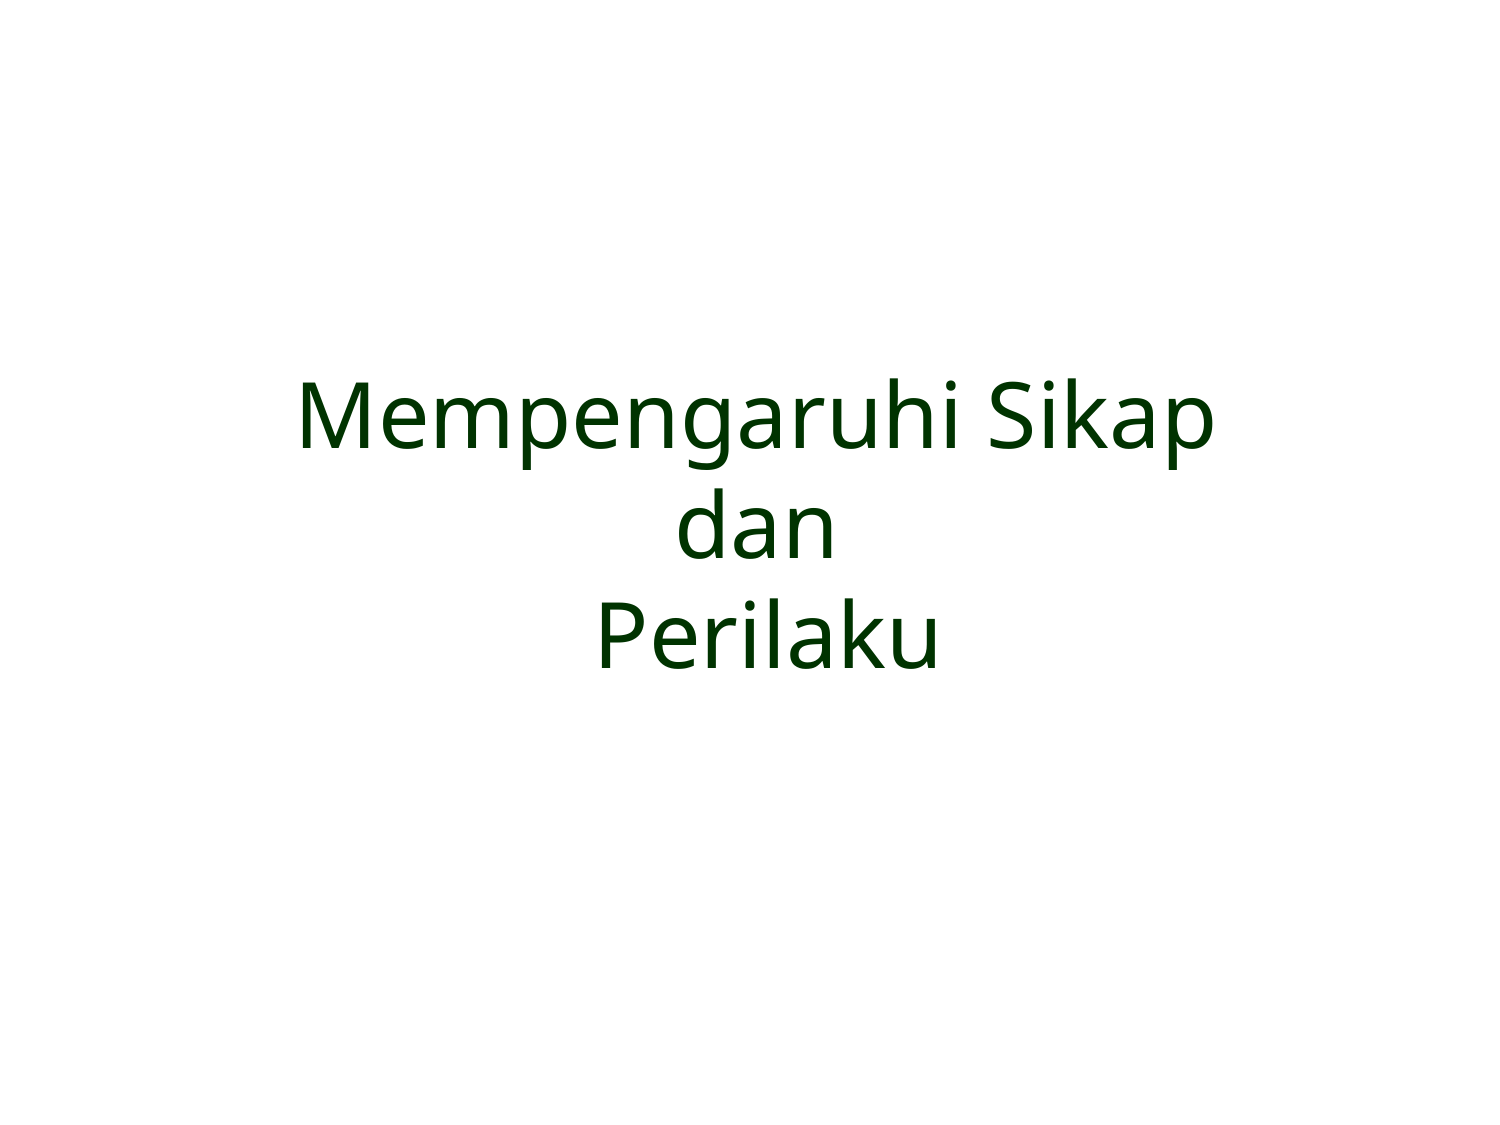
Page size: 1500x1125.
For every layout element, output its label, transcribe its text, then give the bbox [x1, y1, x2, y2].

title Mempengaruhi Sikap dan Perilaku [93, 304, 1444, 740]
